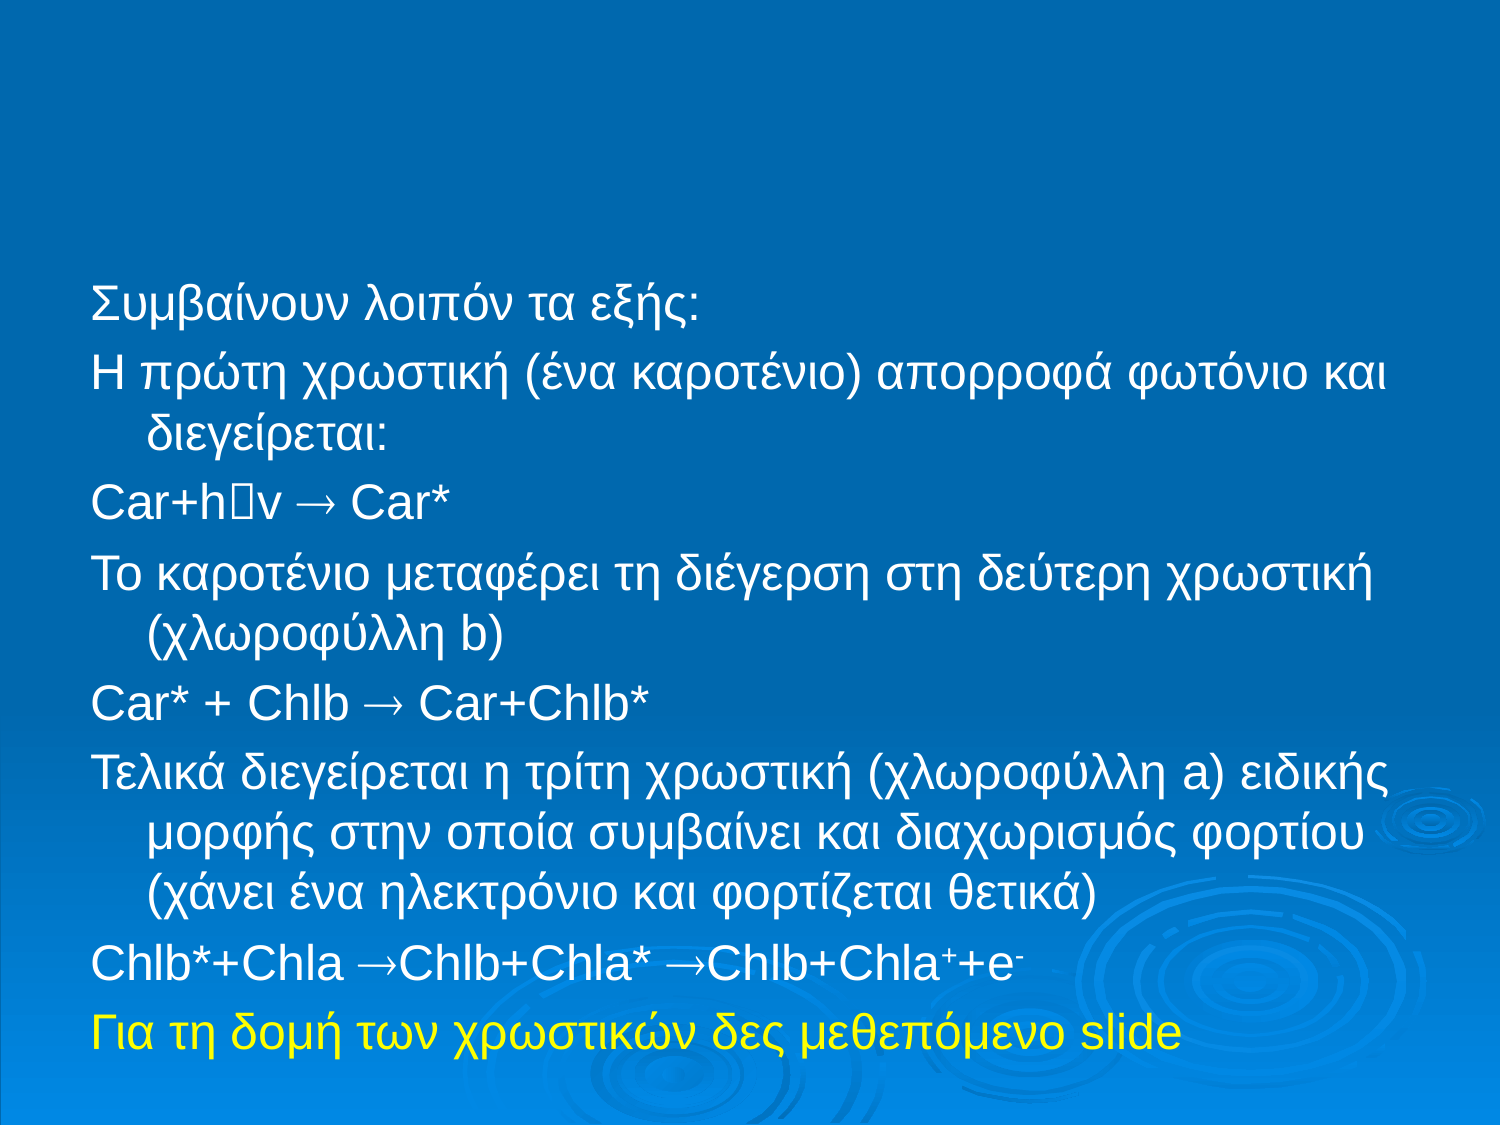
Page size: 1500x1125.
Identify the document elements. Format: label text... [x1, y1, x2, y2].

list Συμβαίνουν λοιπόν τα εξής: Η πρώτη χρωστική (ένα καροτένιο) απορροφά φωτόνιο και διεγείρεται: Car+hv  Car* Το καροτένιο μεταφέρει τη διέγερση στη δεύτερη χρωστική (χλωροφύλλη b) Car* + Chlb  Car+Chlb* Τελικά διεγείρεται η τρίτη χρωστική (χλωροφύλλη a) ειδικής μορφής στην οποία συμβαίνει και διαχωρισμός φορτίου (χάνει ένα ηλεκτρόνιο και φορτίζεται θετικά) Chlb*+Chla Chlb+Chla* Chlb+Chla++e- Για τη δομή των χρωστικών δες μεθεπόμενο slide [74, 262, 1426, 1006]
